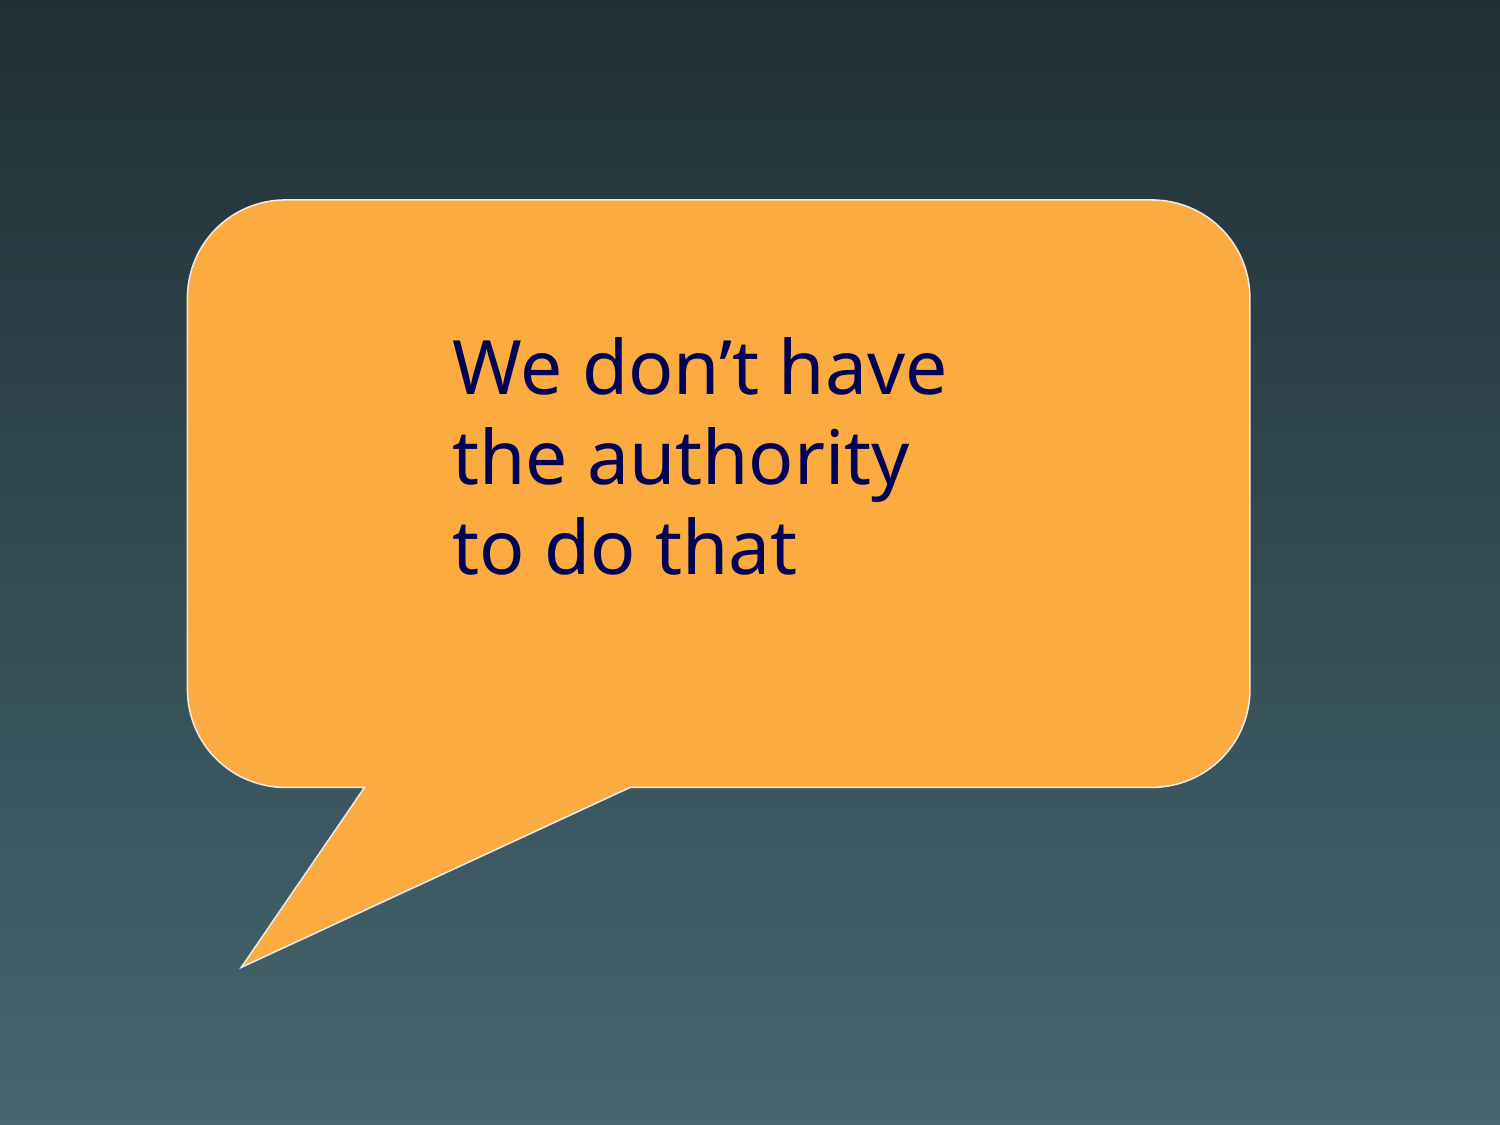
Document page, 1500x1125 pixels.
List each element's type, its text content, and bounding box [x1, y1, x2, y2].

text_box [187, 199, 1250, 968]
text_box We don’t have the authority to do that [437, 312, 988, 598]
